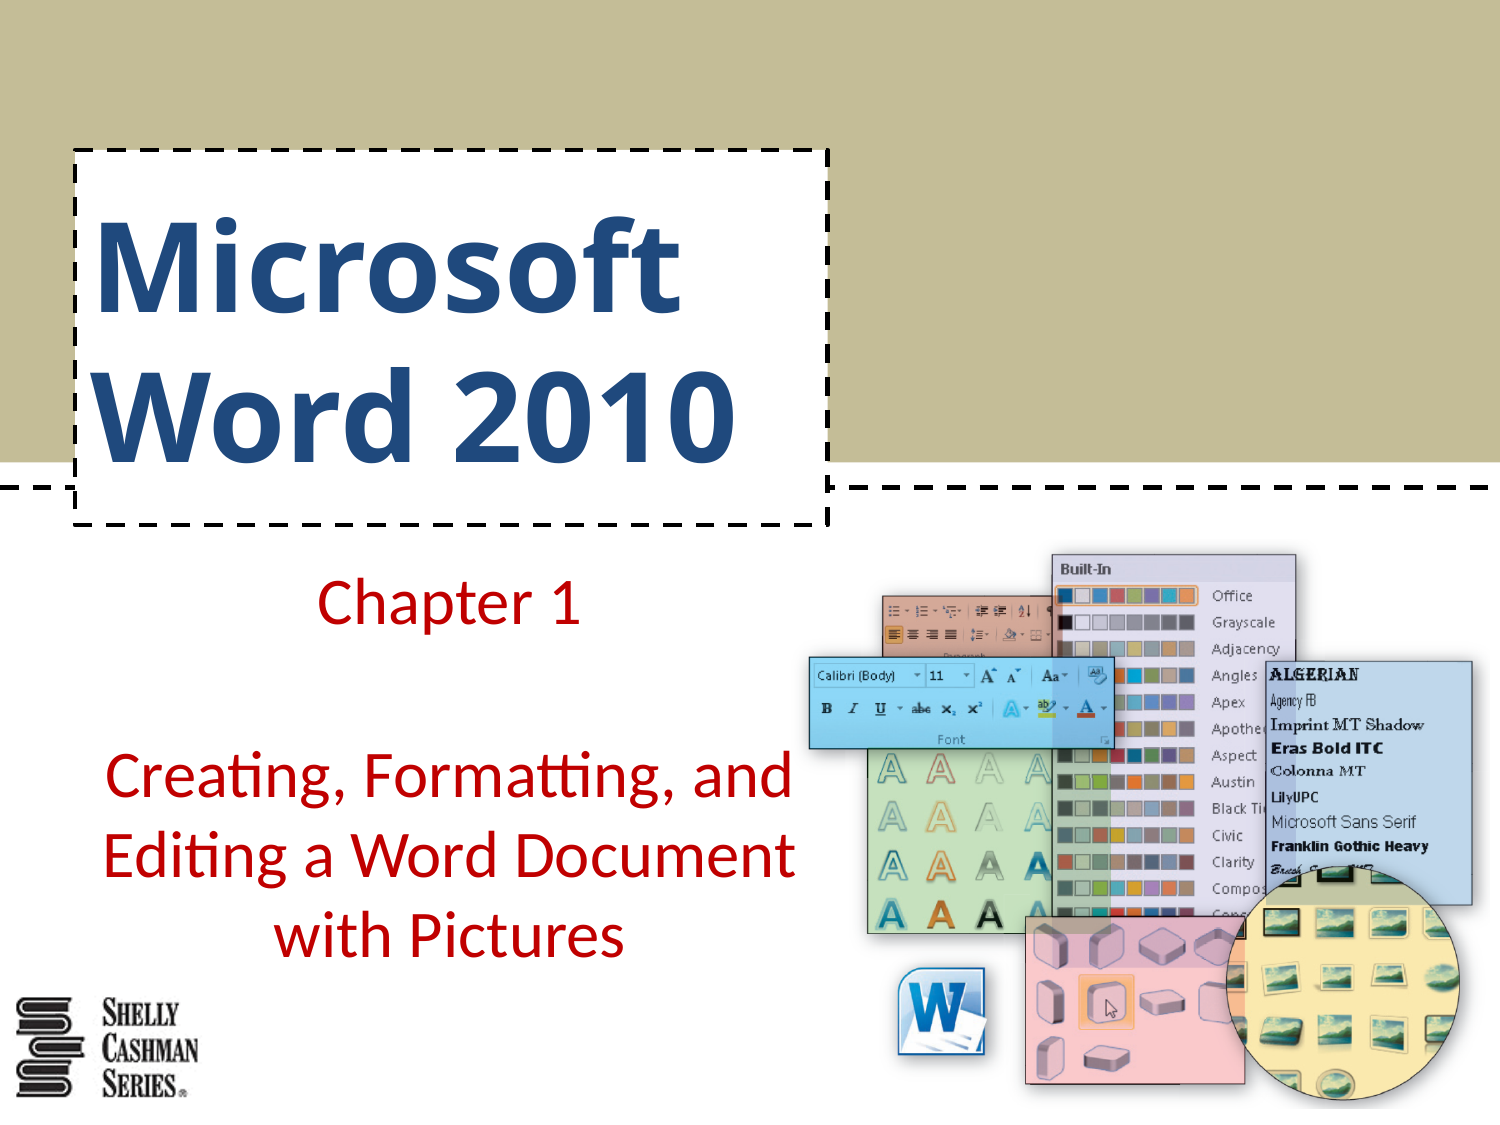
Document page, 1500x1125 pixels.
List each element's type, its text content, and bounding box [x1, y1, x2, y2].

picture [791, 537, 1490, 1109]
title Microsoft Word 2010 [73, 148, 830, 527]
subtitle Chapter 1 Creating, Formatting, and Editing a Word Document with Pictures [75, 549, 825, 1089]
picture [12, 987, 203, 1109]
